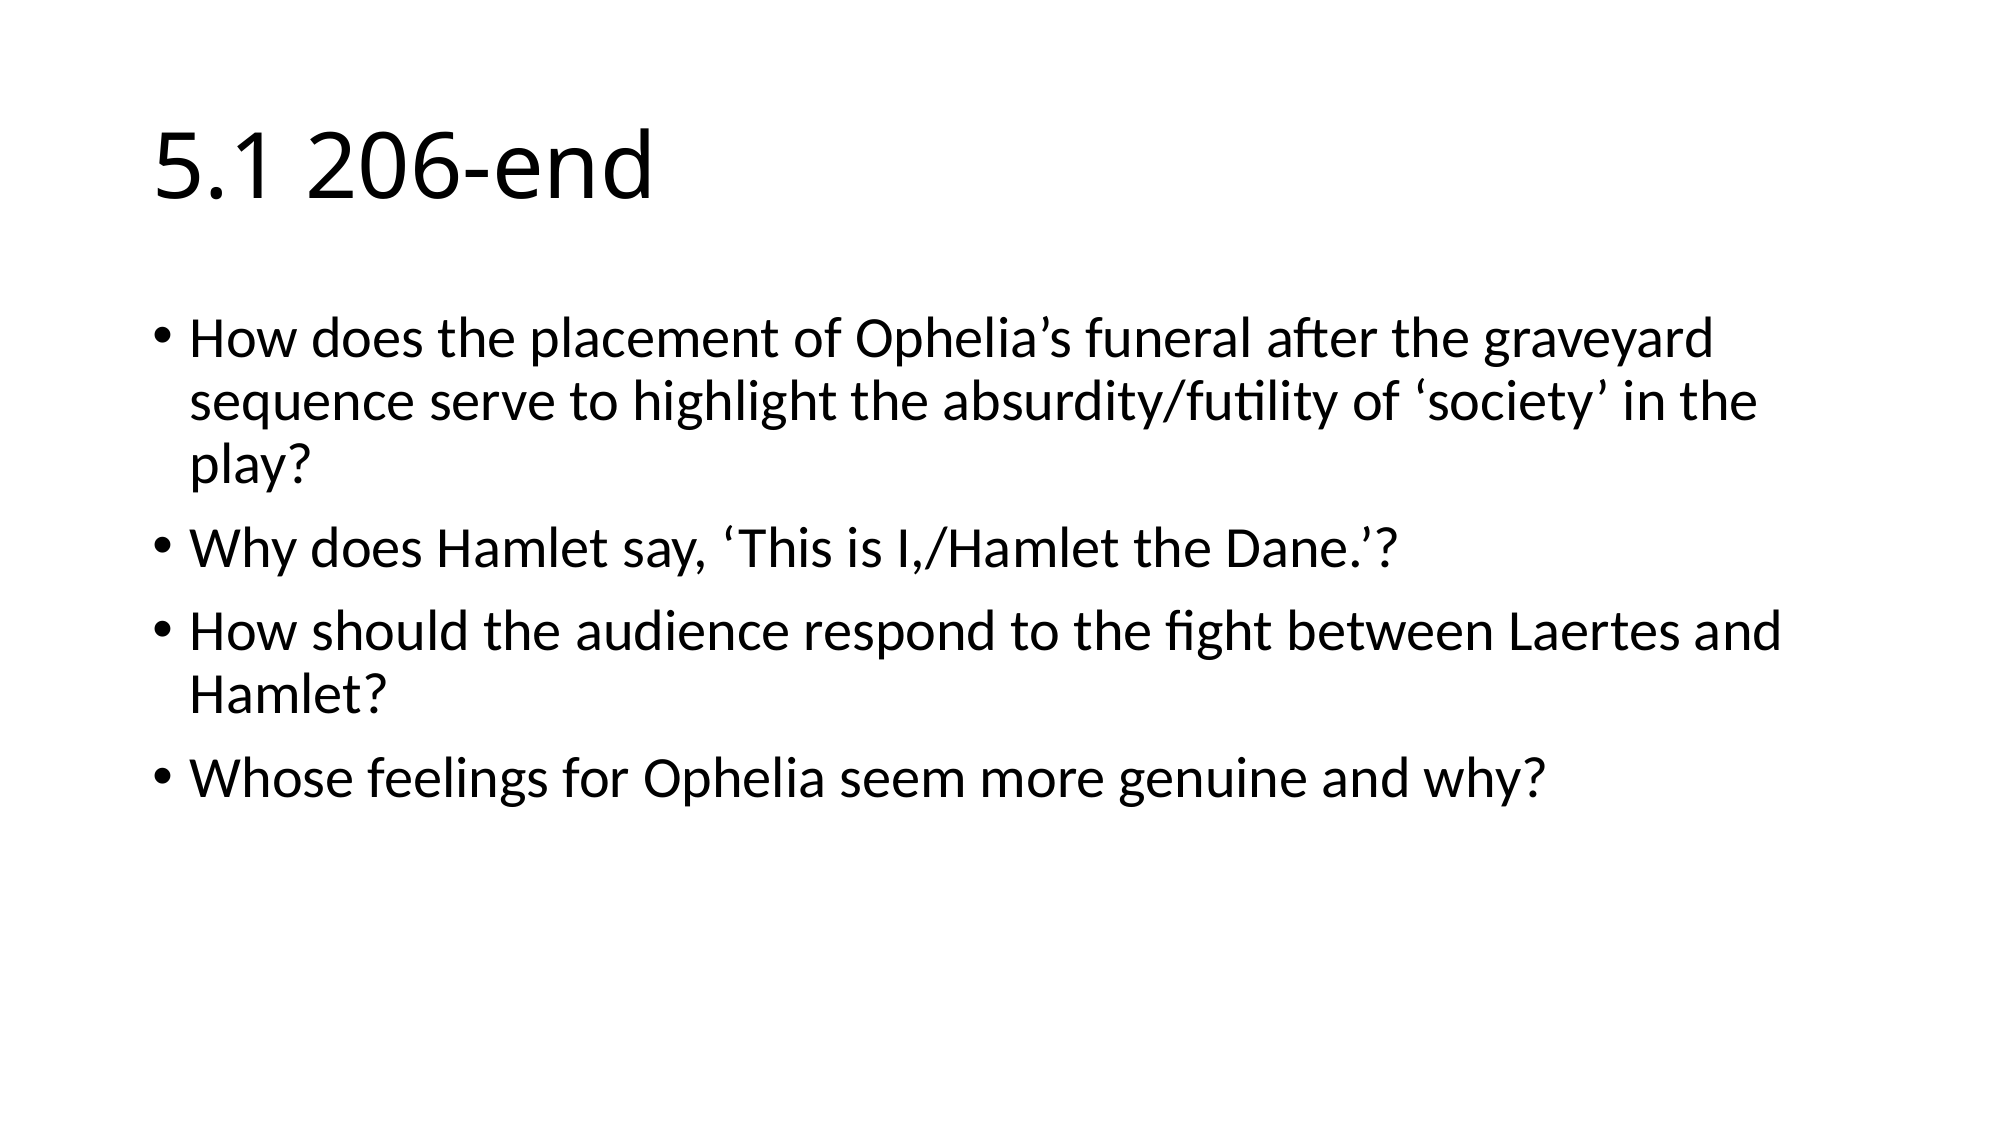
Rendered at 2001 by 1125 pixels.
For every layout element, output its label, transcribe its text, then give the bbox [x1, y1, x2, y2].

title 5.1 206-end [137, 59, 1863, 278]
list How does the placement of Ophelia’s funeral after the graveyard sequence serve to highlight the absurdity/futility of ‘society’ in the play? Why does Hamlet say, ‘This is I,/Hamlet the Dane.’? How should the audience respond to the fight between Laertes and Hamlet? Whose feelings for Ophelia seem more genuine and why? [137, 299, 1863, 1014]
